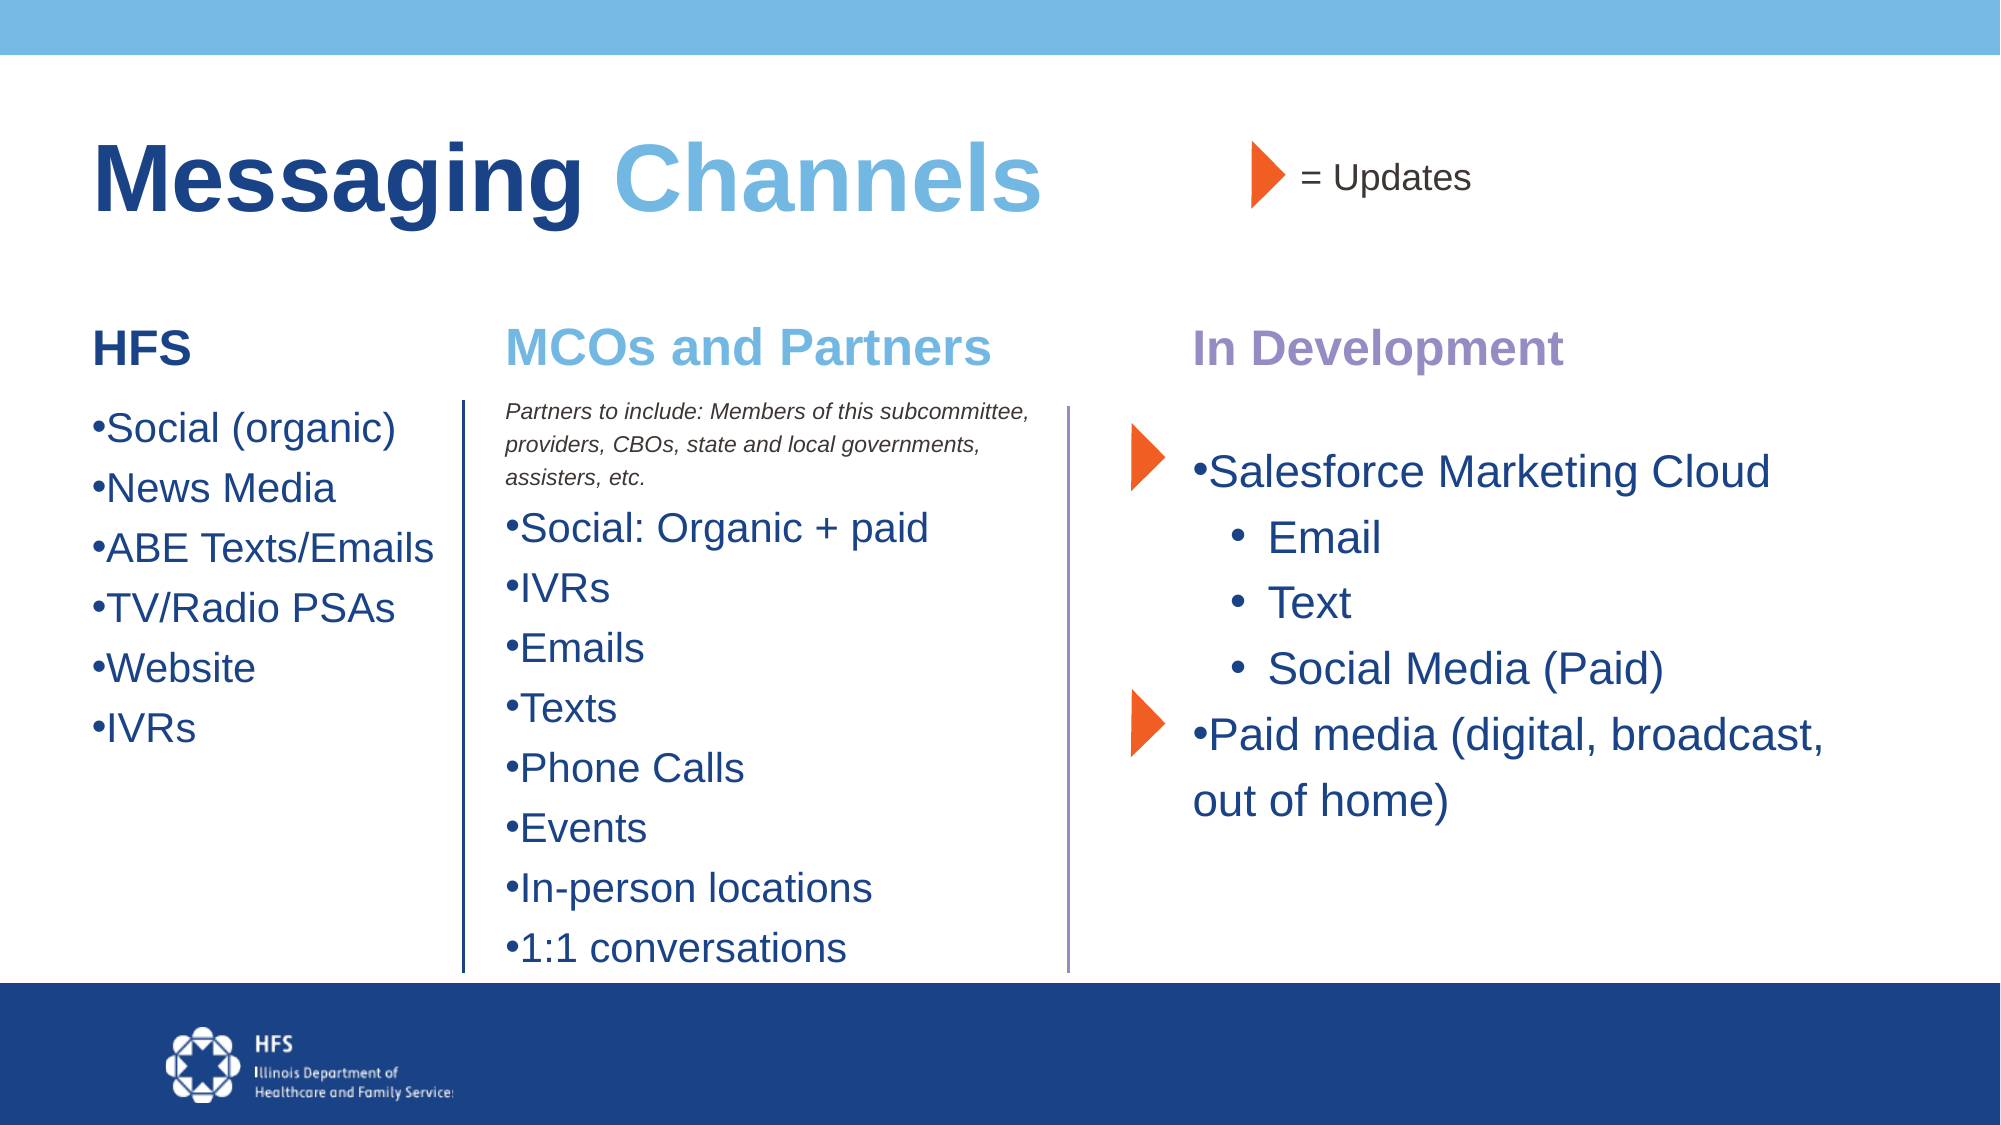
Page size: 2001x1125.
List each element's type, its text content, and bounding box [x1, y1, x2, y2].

text_box In Development [1177, 299, 1853, 384]
text_box Messaging Channels [77, 108, 1962, 244]
text_box = Updates [1285, 145, 1577, 206]
text_box Partners to include: Members of this subcommittee, providers, CBOs, state and local governments, assisters, etc. Social: Organic + paid IVRs Emails Texts Phone Calls Events In-person locations 1:1 conversations [490, 383, 1091, 984]
text_box MCOs and Partners [490, 299, 1016, 383]
text_box Salesforce Marketing Cloud Email Text Social Media (Paid) Paid media (digital, broadcast, out of home) [1177, 423, 1886, 1023]
text_box Social (organic) News Media ABE Texts/Emails TV/Radio PSAs Website IVRs [77, 383, 490, 984]
text_box [1129, 686, 1167, 760]
text_box HFS [77, 299, 490, 383]
text_box [1250, 138, 1285, 212]
text_box [1130, 420, 1167, 494]
